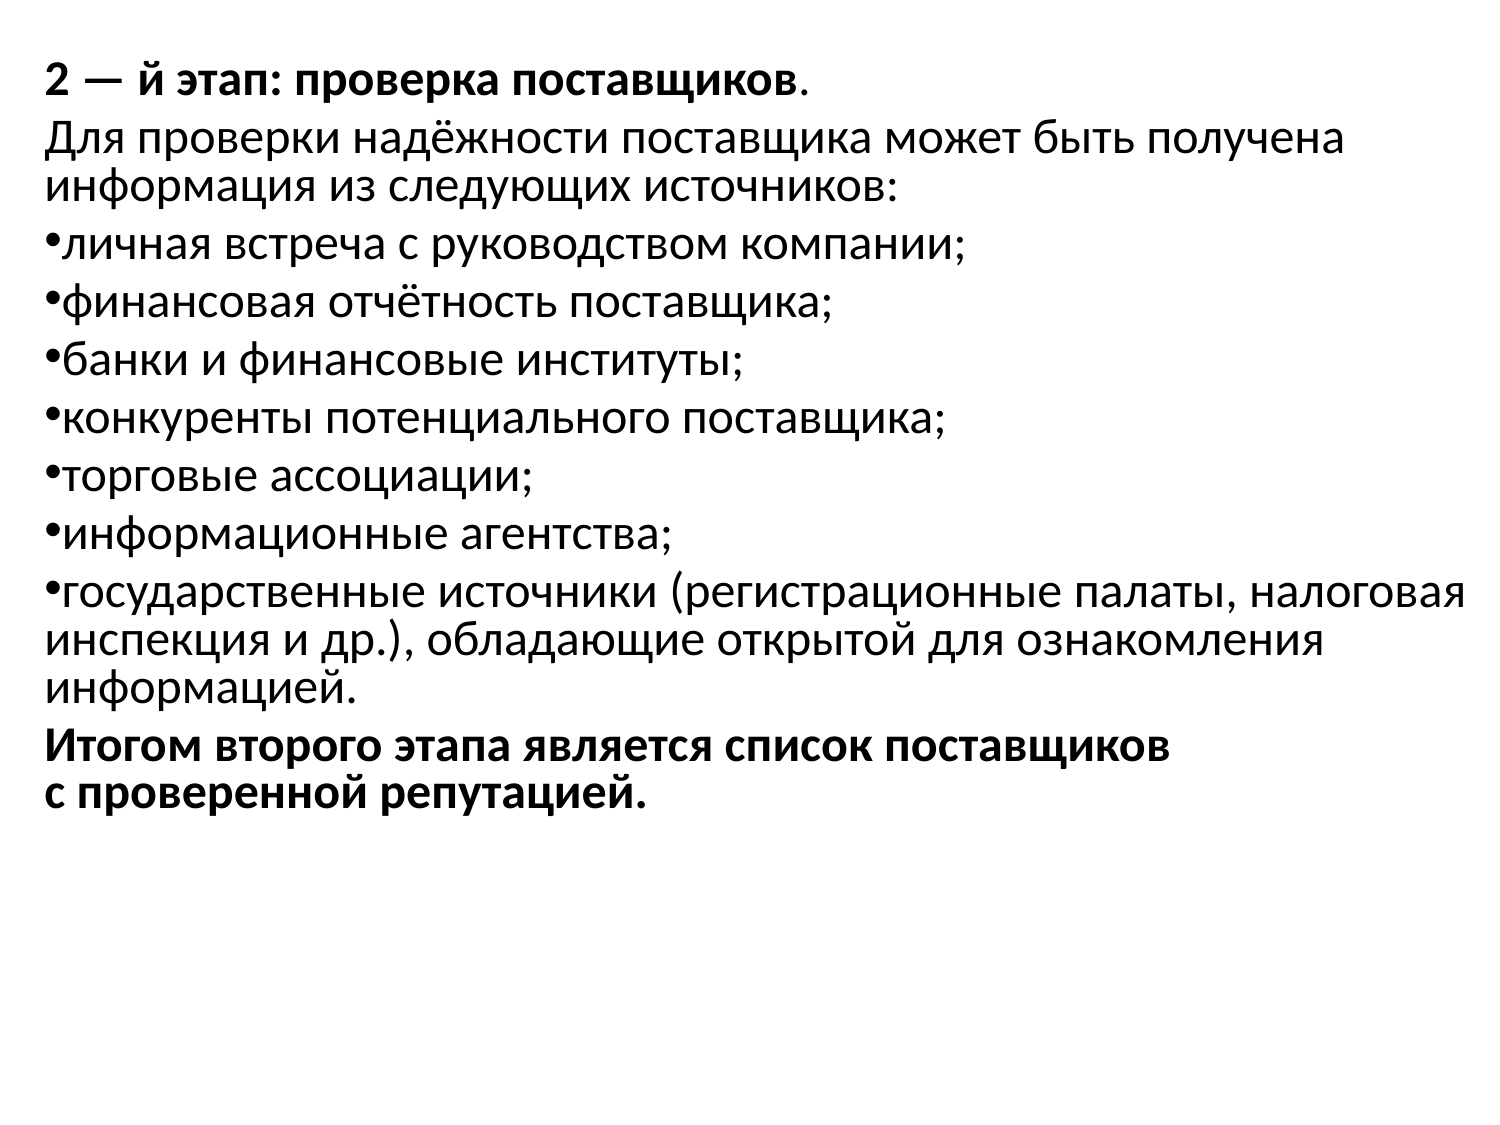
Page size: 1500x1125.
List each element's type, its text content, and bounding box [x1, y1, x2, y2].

list 2 — й этап: проверка поставщиков. Для проверки надёжности поставщика может быть получена информация из следующих источников: личная встреча с руководством компании; финансовая отчётность поставщика; банки и финансовые институты; конкуренты потенциального поставщика; торговые ассоциации; информационные агентства; государственные источники (регистрационные палаты, налоговая инспекция и др.), обладающие открытой для ознакомления информацией. Итогом второго этапа является список поставщиков с проверенной репутацией. [0, 50, 1500, 1125]
